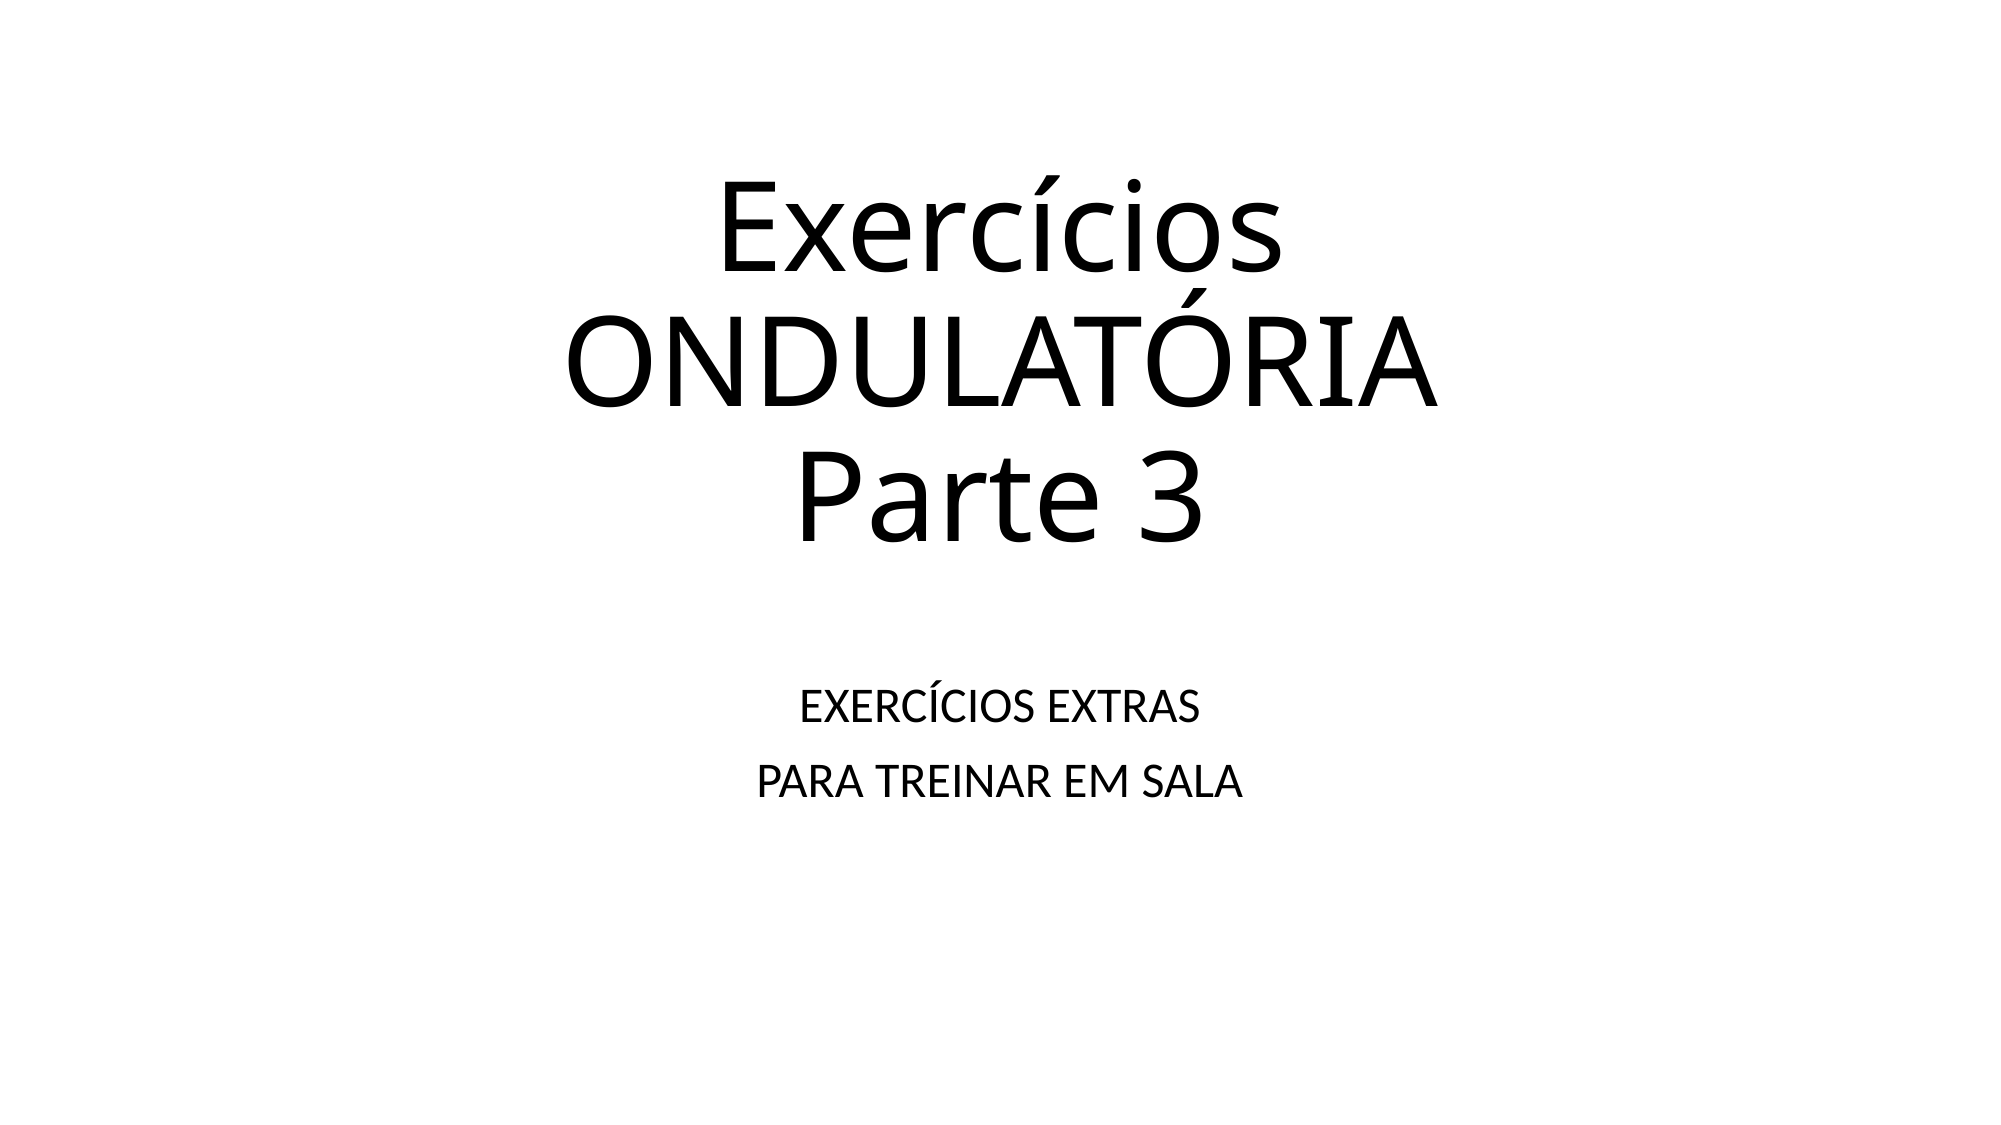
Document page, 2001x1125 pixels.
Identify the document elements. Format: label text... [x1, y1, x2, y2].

title Exercícios ONDULATÓRIA Parte 3 [249, 184, 1750, 576]
subtitle EXERCÍCIOS EXTRAS PARA TREINAR EM SALA [249, 590, 1750, 863]
